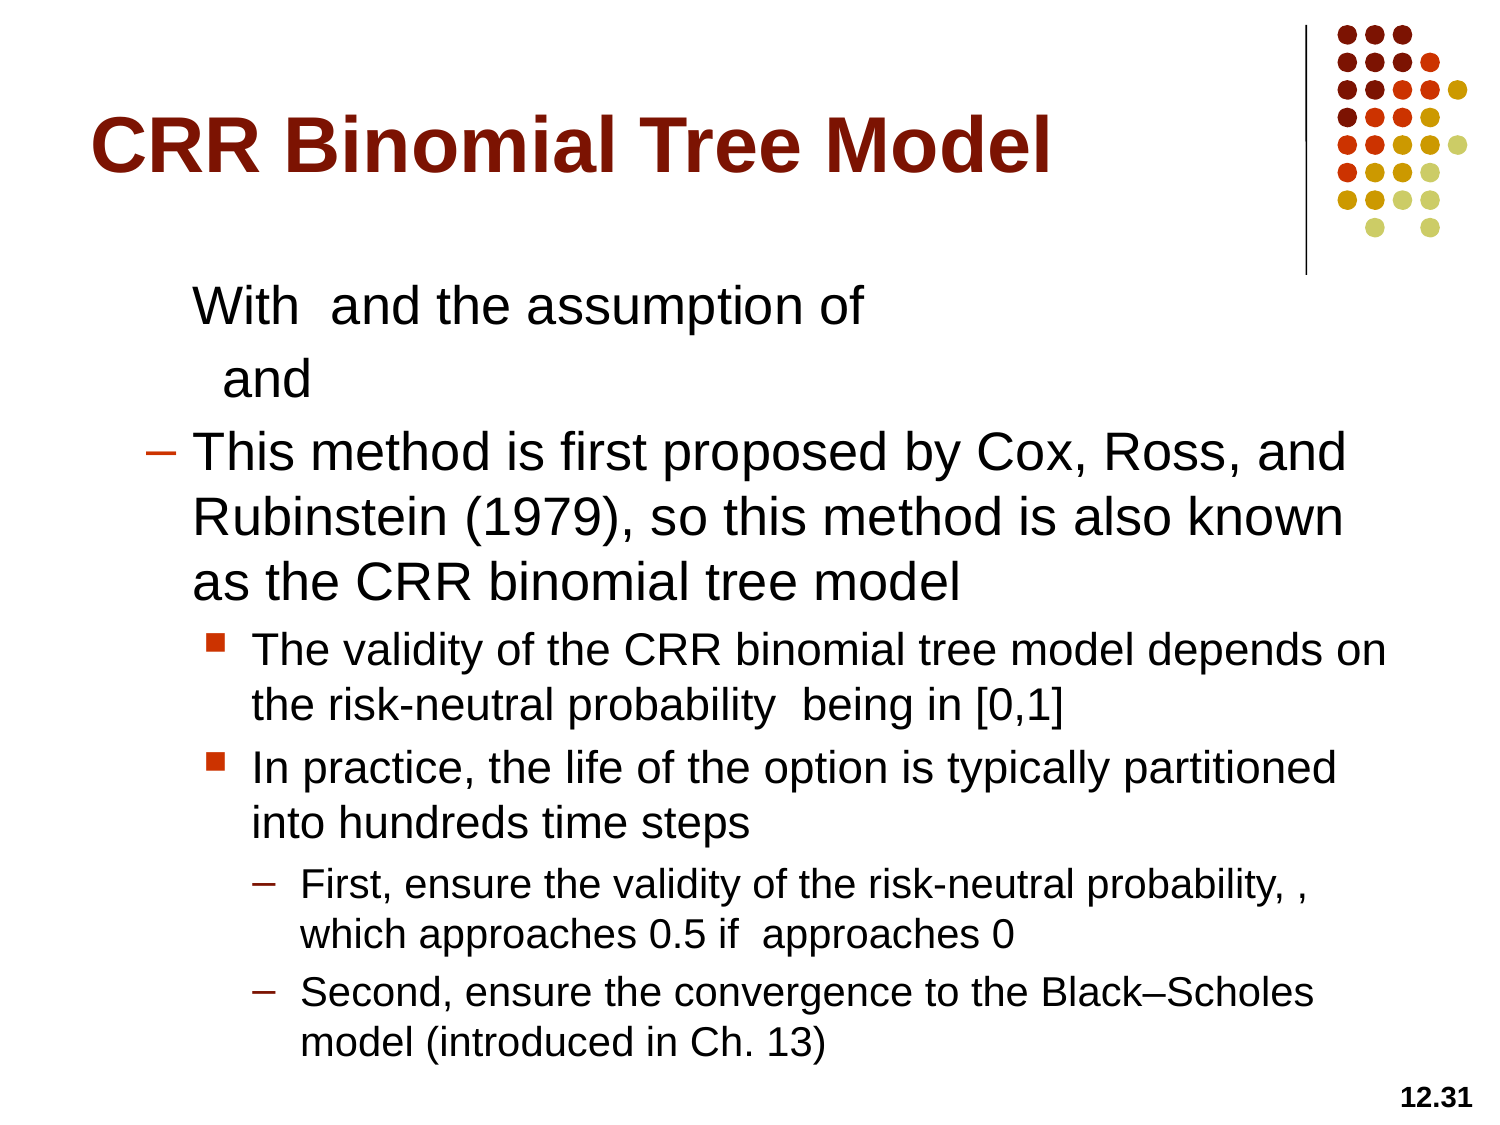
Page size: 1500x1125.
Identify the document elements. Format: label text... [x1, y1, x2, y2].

slide_number 12.31 [1376, 1070, 1489, 1125]
title CRR Binomial Tree Model [75, 42, 1306, 196]
